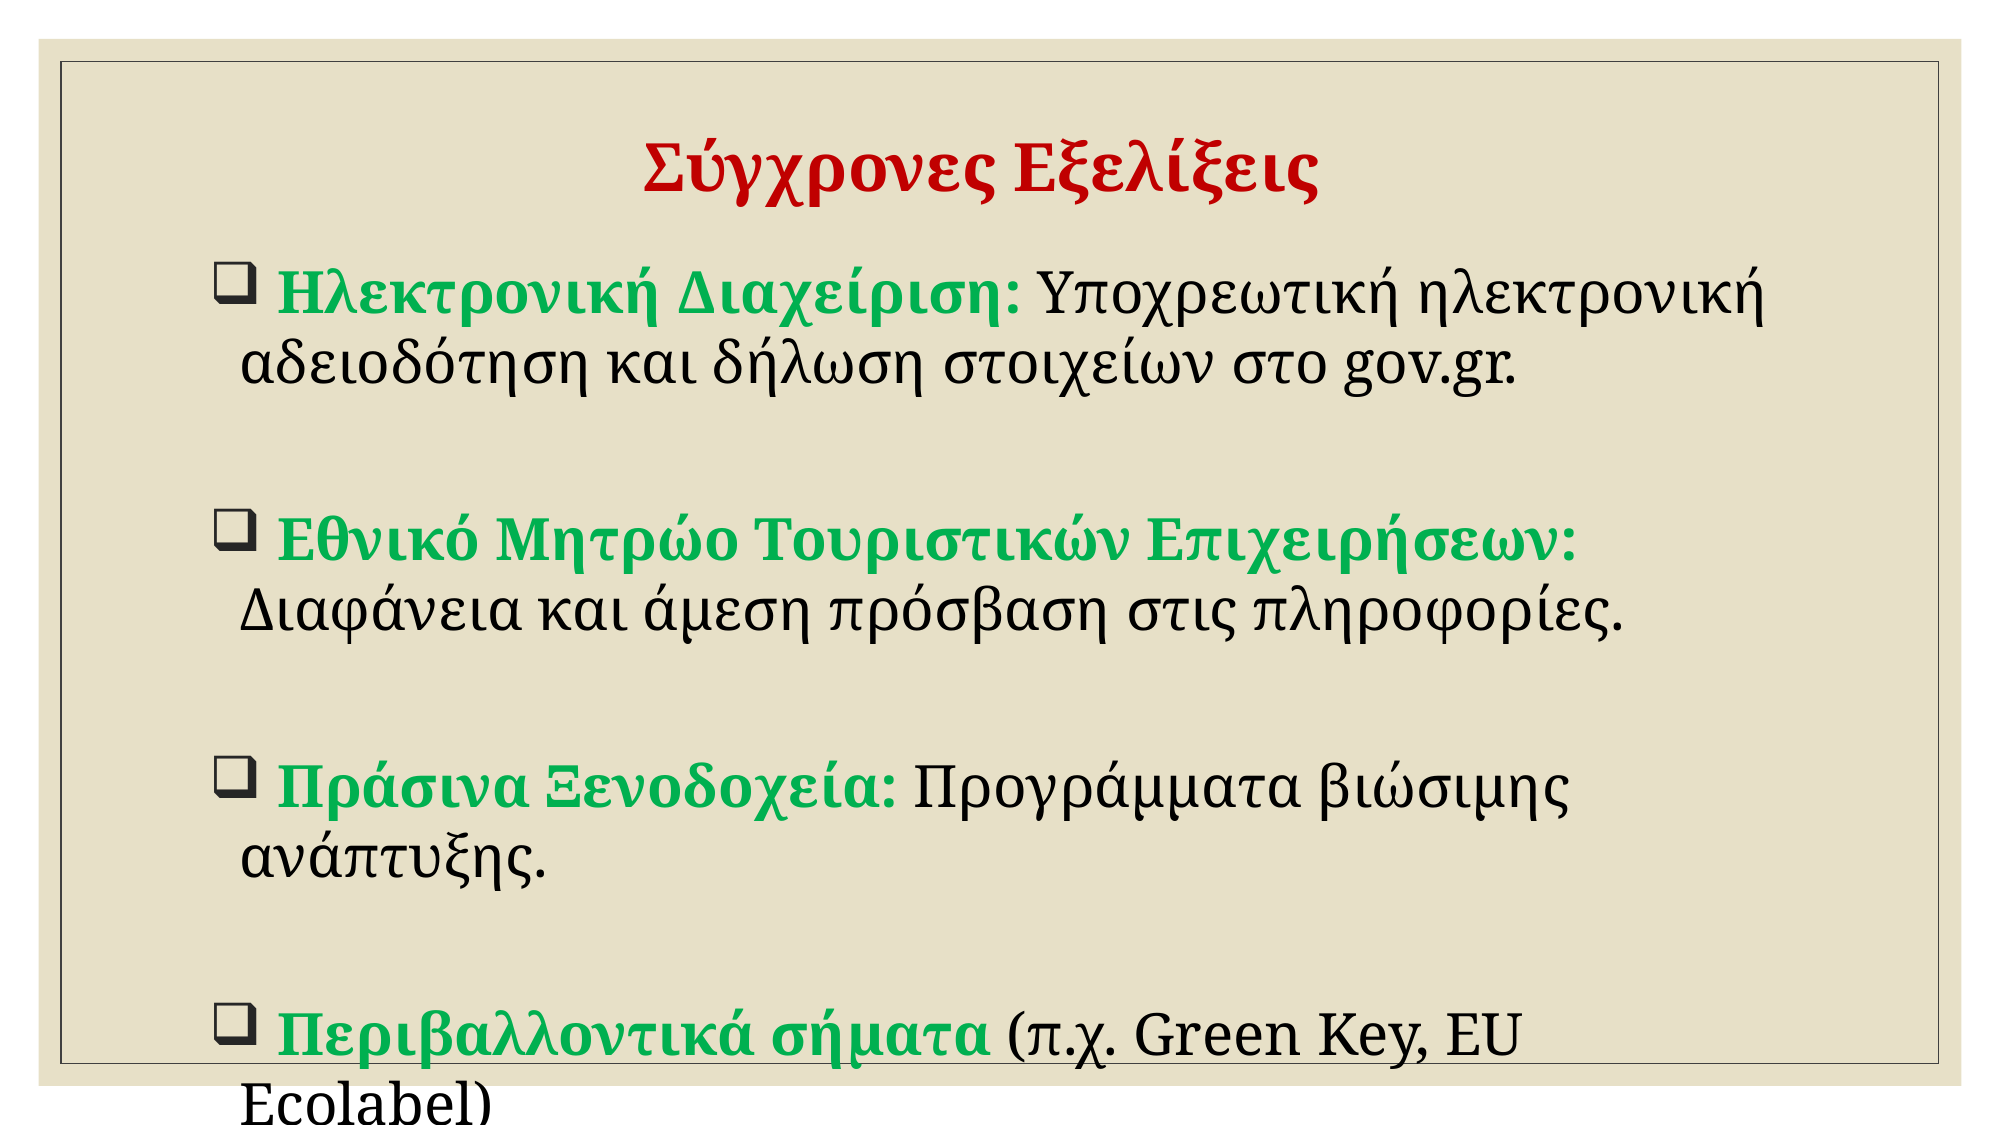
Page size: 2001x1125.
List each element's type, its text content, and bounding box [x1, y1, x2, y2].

title Σύγχρονες Εξελίξεις [101, 52, 1862, 278]
list Ηλεκτρονική Διαχείριση: Υποχρεωτική ηλεκτρονική αδειοδότηση και δήλωση στοιχείων στο gov.gr. Εθνικό Μητρώο Τουριστικών Επιχειρήσεων: Διαφάνεια και άμεση πρόσβαση στις πληροφορίες. Πράσινα Ξενοδοχεία: Προγράμματα βιώσιμης ανάπτυξης. Περιβαλλοντικά σήματα (π.χ. Green Key, EU Ecolabel) [194, 247, 1809, 1125]
